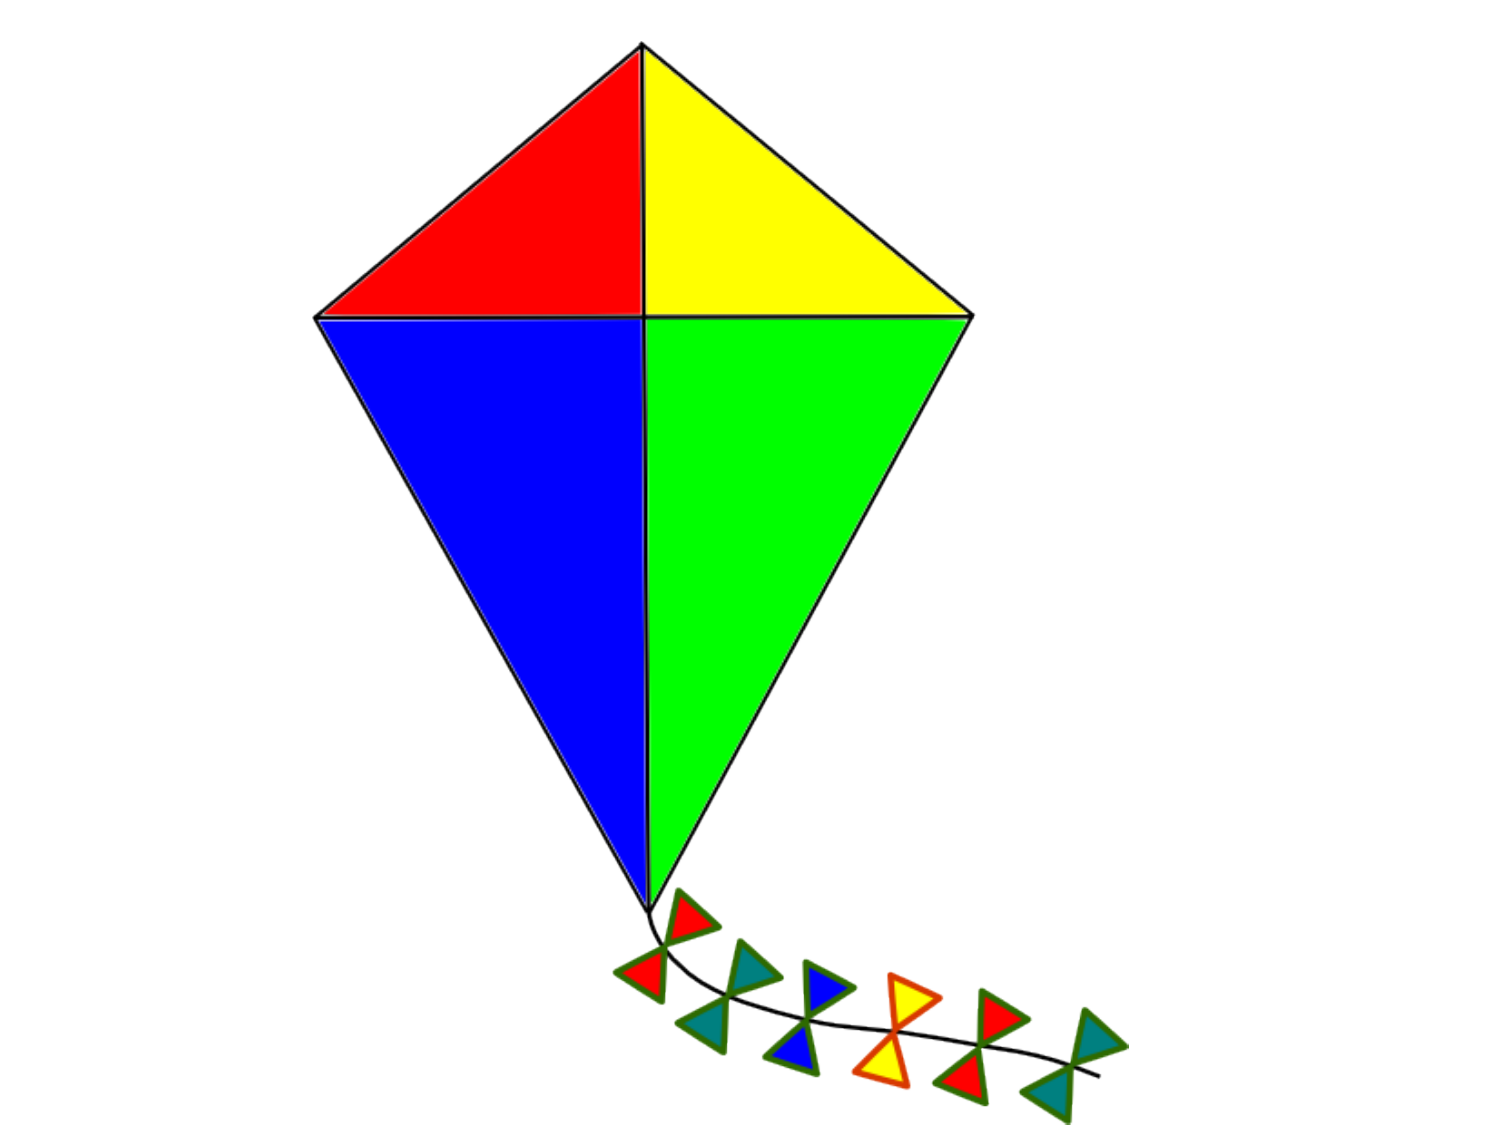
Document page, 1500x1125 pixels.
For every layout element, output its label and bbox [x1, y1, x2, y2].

picture [312, 40, 1129, 1125]
